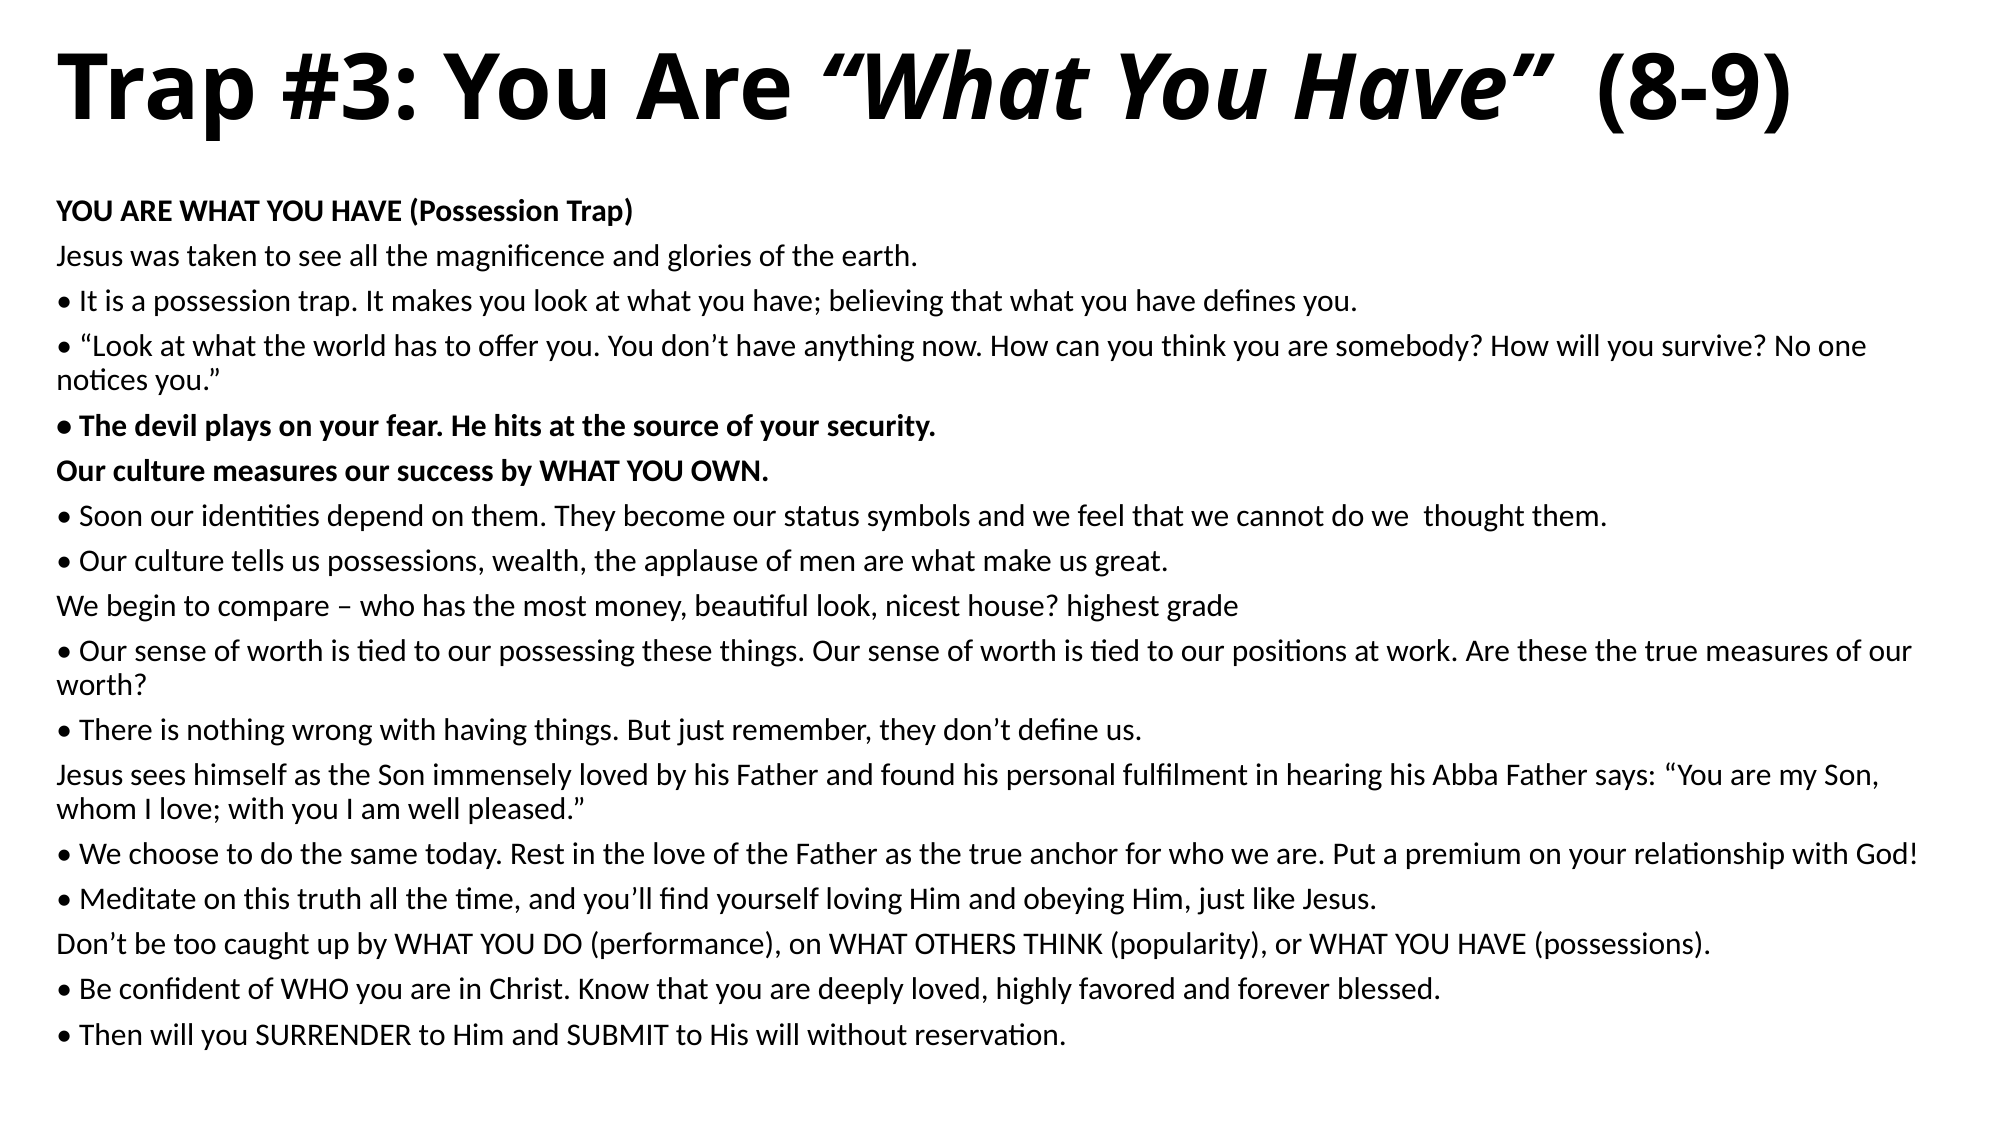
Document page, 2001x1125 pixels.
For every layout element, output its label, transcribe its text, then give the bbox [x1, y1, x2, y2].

title Trap #3: You Are “What You Have” (8-9) [41, 22, 1931, 157]
list YOU ARE WHAT YOU HAVE (Possession Trap) Jesus was taken to see all the magnificence and glories of the earth. • It is a possession trap. It makes you look at what you have; believing that what you have defines you. • “Look at what the world has to offer you. You don’t have anything now. How can you think you are somebody? How will you survive? No one notices you.” • The devil plays on your fear. He hits at the source of your security. Our culture measures our success by WHAT YOU OWN. • Soon our identities depend on them. They become our status symbols and we feel that we cannot do we thought them. • Our culture tells us possessions, wealth, the applause of men are what make us great. We begin to compare – who has the most money, beautiful look, nicest house? highest grade • Our sense of worth is tied to our possessing these things. Our sense of worth is tied to our positions at work. Are these the true measures of our worth? • There is nothing wrong with having things. But just remember, they don’t define us. Jesus sees himself as the Son immensely loved by his Father and found his personal fulfilment in hearing his Abba Father says: “You are my Son, whom I love; with you I am well pleased.” • We choose to do the same today. Rest in the love of the Father as the true anchor for who we are. Put a premium on your relationship with God! • Meditate on this truth all the time, and you’ll find yourself loving Him and obeying Him, just like Jesus. Don’t be too caught up by WHAT YOU DO (performance), on WHAT OTHERS THINK (popularity), or WHAT YOU HAVE (possessions). • Be confident of WHO you are in Christ. Know that you are deeply loved, highly favored and forever blessed. • Then will you SURRENDER to Him and SUBMIT to His will without reservation. [41, 186, 1957, 1103]
